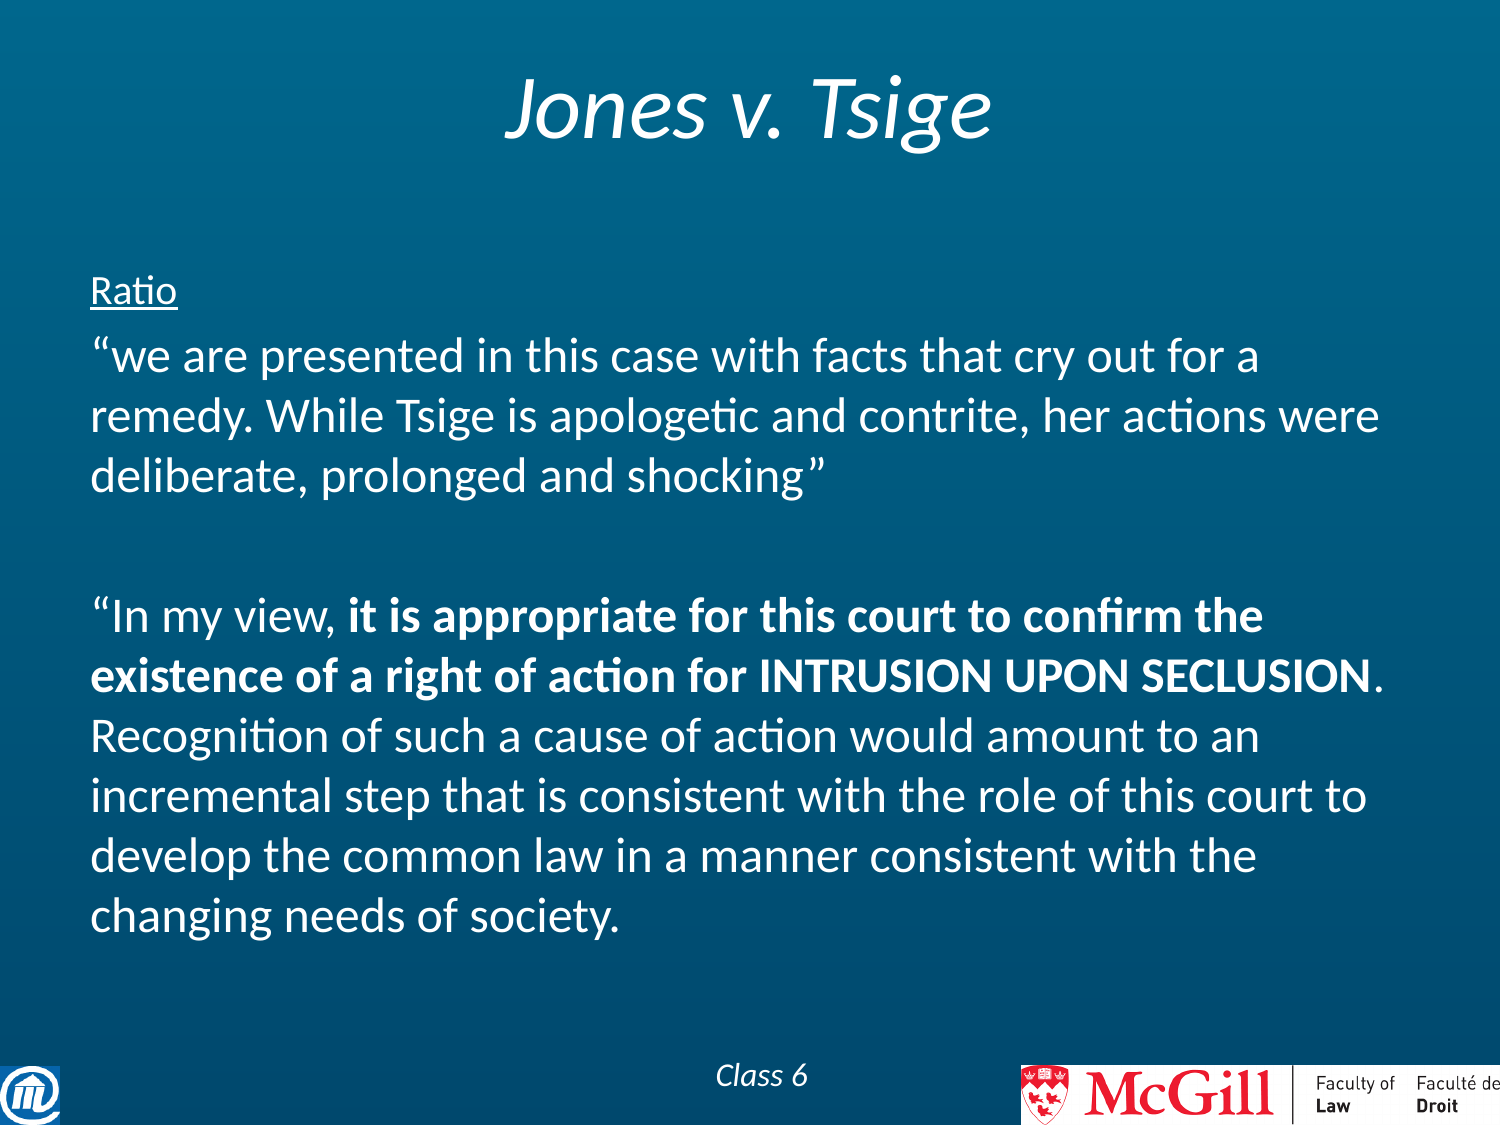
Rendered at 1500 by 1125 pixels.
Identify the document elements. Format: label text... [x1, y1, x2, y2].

title Jones v. Tsige [75, 45, 1425, 159]
footer Class 6 [490, 1042, 1034, 1103]
picture [0, 1067, 59, 1125]
picture [1022, 1066, 1500, 1125]
list Ratio “we are presented in this case with facts that cry out for a remedy. While Tsige is apologetic and contrite, her actions were deliberate, prolonged and shocking” “In my view, it is appropriate for this court to confirm the existence of a right of action for INTRUSION UPON SECLUSION. Recognition of such a cause of action would amount to an incremental step that is consistent with the role of this court to develop the common law in a manner consistent with the changing needs of society. [75, 255, 1425, 1005]
